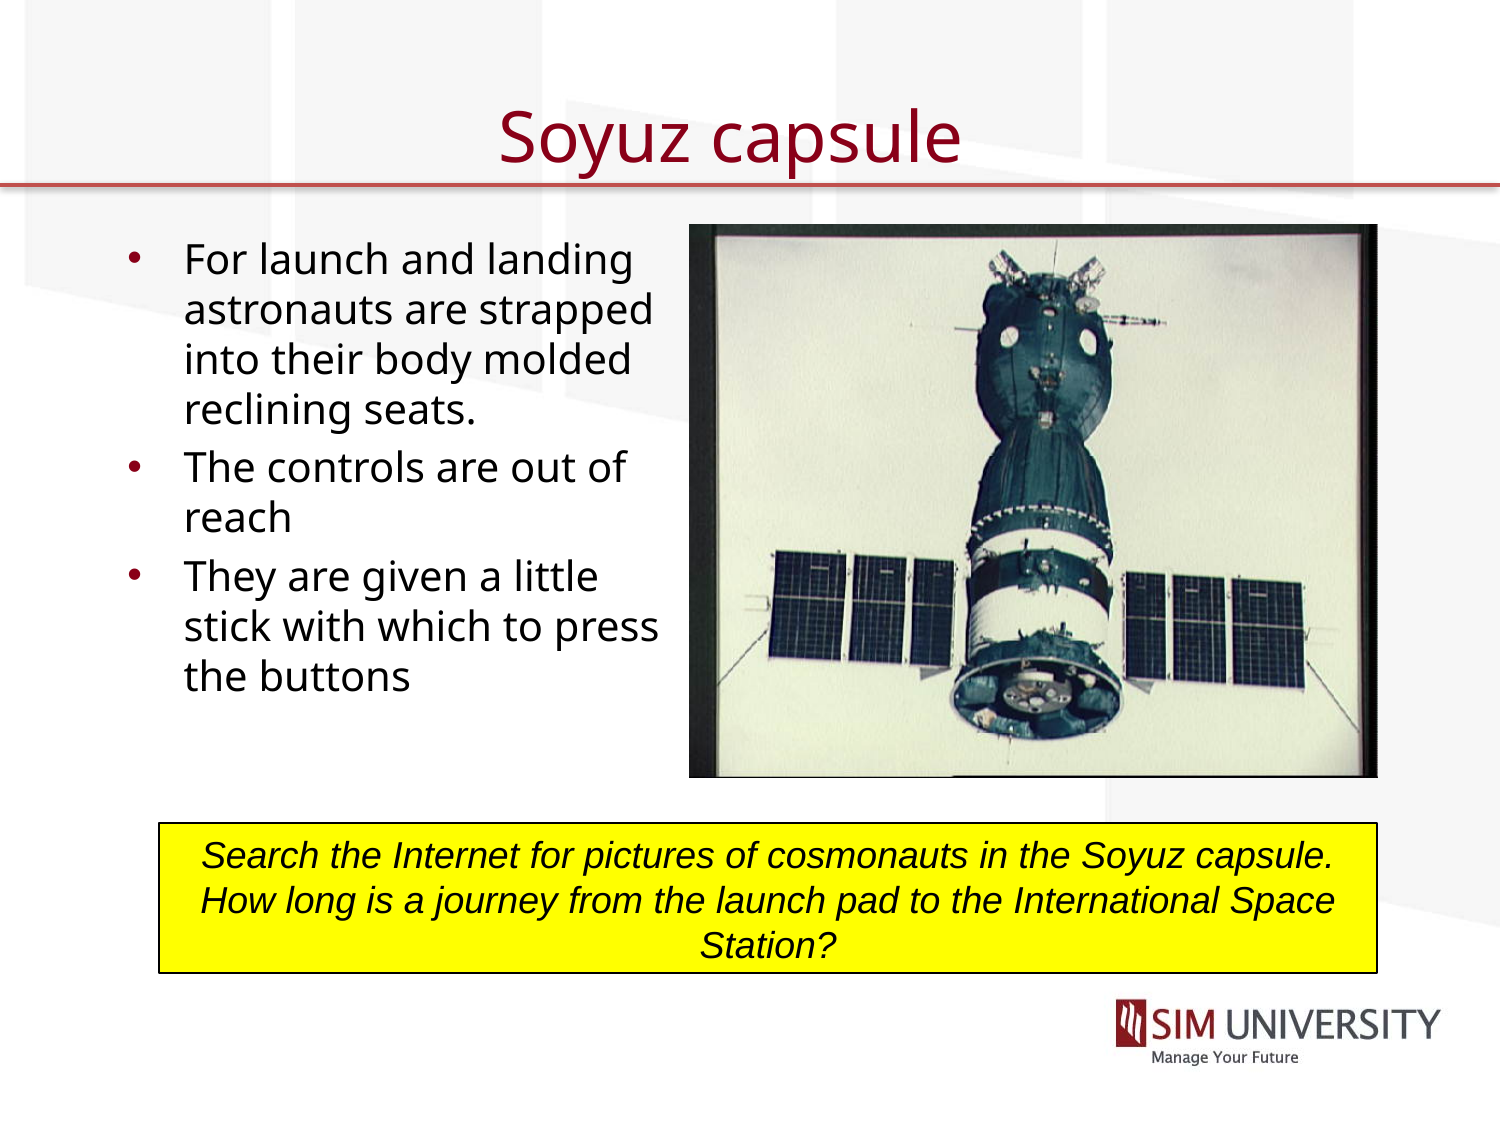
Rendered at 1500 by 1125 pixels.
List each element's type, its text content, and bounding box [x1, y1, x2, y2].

text_box Search the Internet for pictures of cosmonauts in the Soyuz capsule. How long is a journey from the launch pad to the International Space Station? [159, 823, 1378, 974]
picture [0, 0, 1500, 183]
list For launch and landing astronauts are strapped into their body molded reclining seats. The controls are out of reach They are given a little stick with which to press the buttons [112, 224, 690, 975]
title Soyuz capsule [112, 84, 1350, 185]
picture [0, 187, 1500, 1125]
